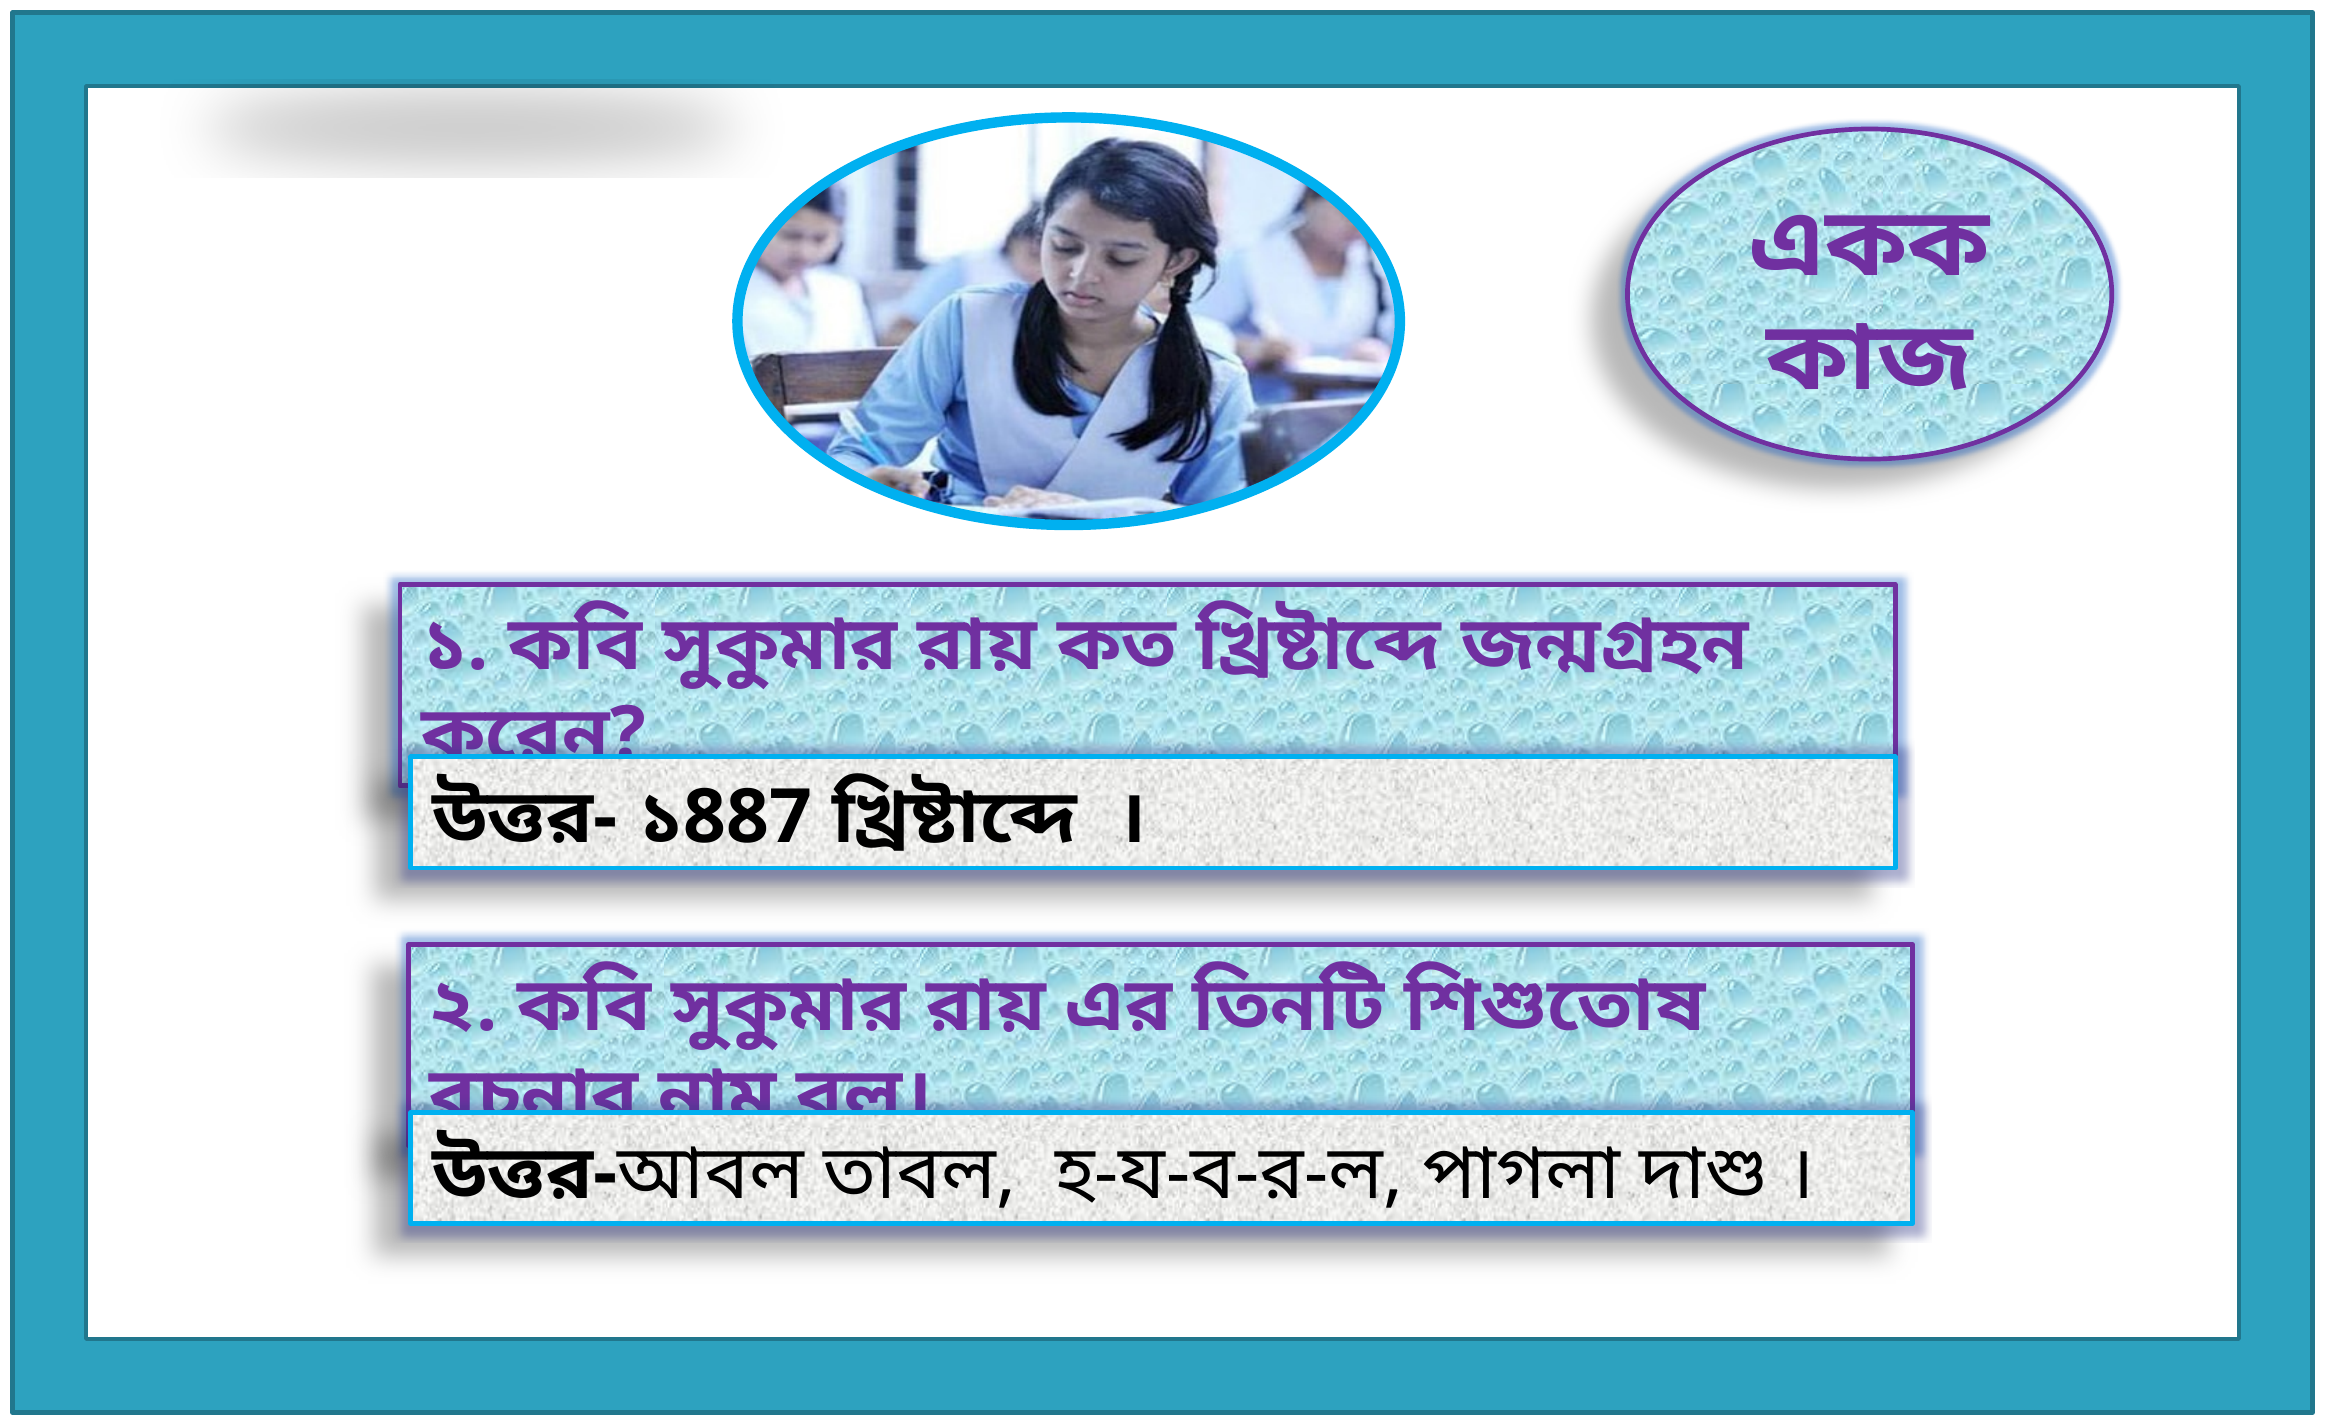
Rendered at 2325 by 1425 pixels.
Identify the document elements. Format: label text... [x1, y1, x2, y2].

picture [743, 123, 1394, 519]
text_box একক কাজ [1625, 126, 2114, 462]
picture [737, 361, 992, 526]
text_box ১. কবি সুকুমার রায় কত খ্রিষ্টাব্দে জন্মগ্রহন করেন? [399, 584, 1896, 747]
text_box ২. কবি সুকুমার রায় এর তিনটি শিশুতোষ রচনার নাম বল। [408, 944, 1913, 1098]
picture [1146, 359, 1401, 526]
picture [1150, 117, 1401, 283]
picture [737, 117, 988, 281]
text_box উত্তর- ১887 খ্রিষ্টাব্দে । [410, 756, 1896, 869]
text_box উত্তর-আবল তাবল, হ-য-ব-র-ল, পাগলা দাশু । [410, 1112, 1913, 1225]
